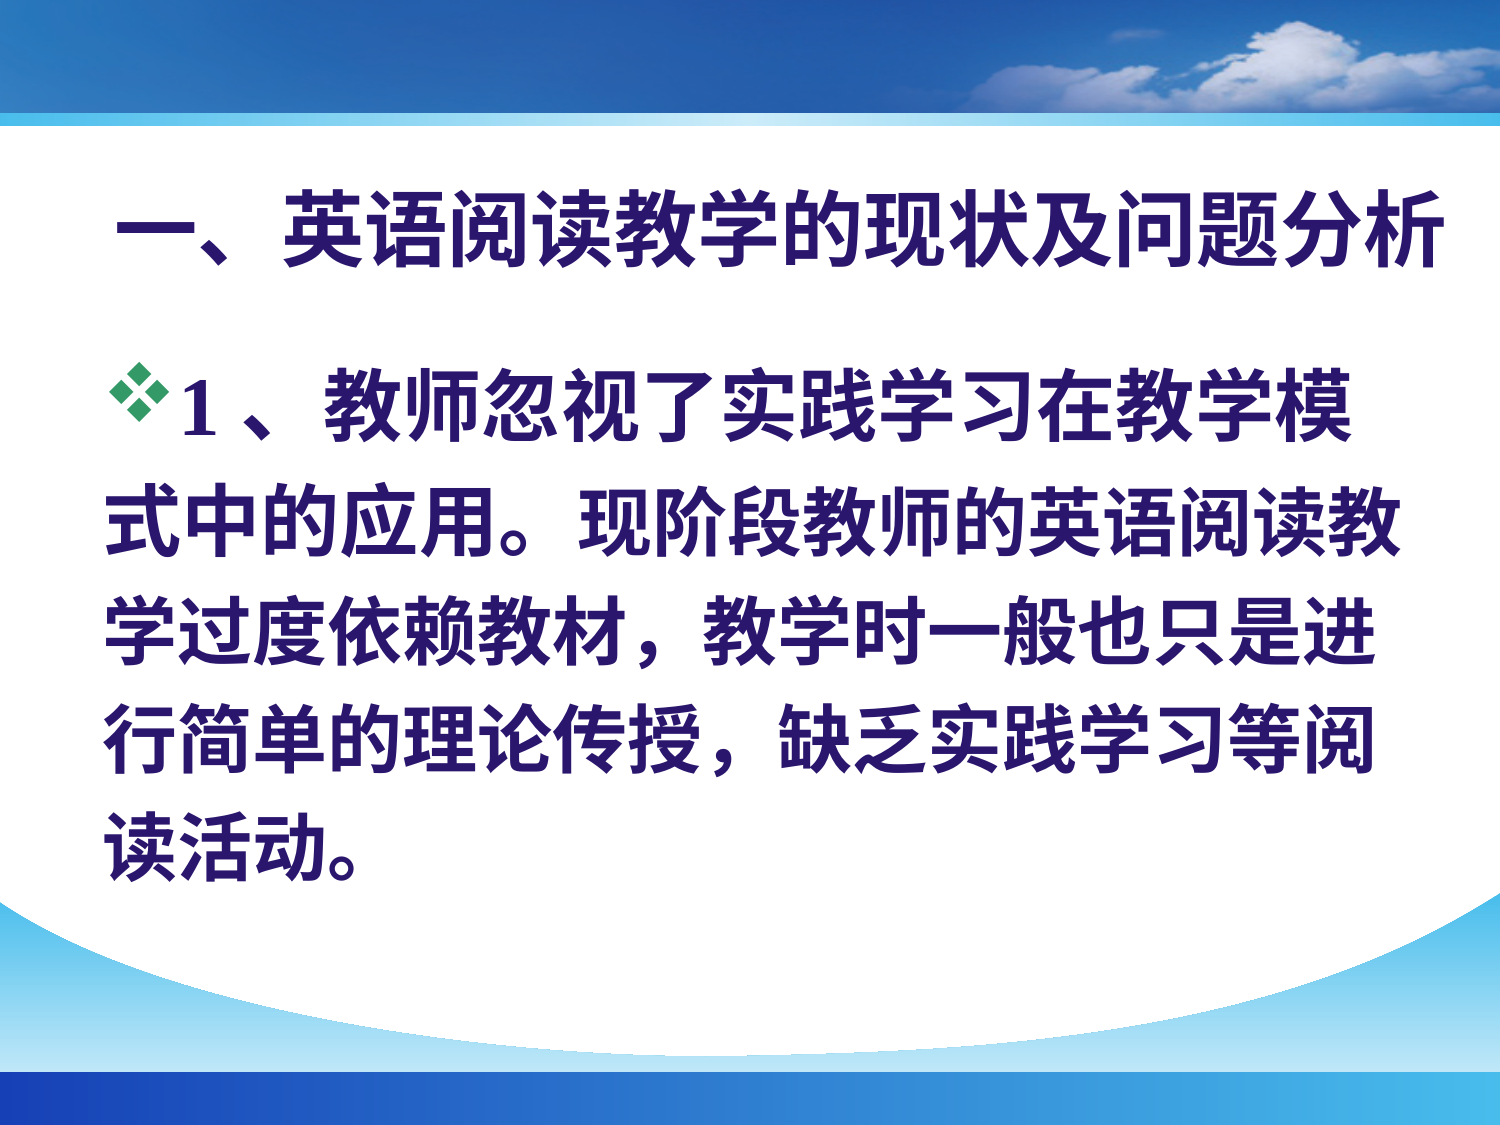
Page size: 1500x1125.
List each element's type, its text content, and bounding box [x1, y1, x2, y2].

slide_number [537, 1072, 888, 1125]
picture [0, 0, 1500, 114]
text_box 一、英语阅读教学的现状及问题分析 [99, 149, 1485, 285]
text_box 1、教师忽视了实践学习在教学模式中的应用。现阶段教师的英语阅读教学过度依赖教材，教学时一般也只是进行简单的理论传授，缺乏实践学习等阅读活动。 [87, 324, 1424, 898]
